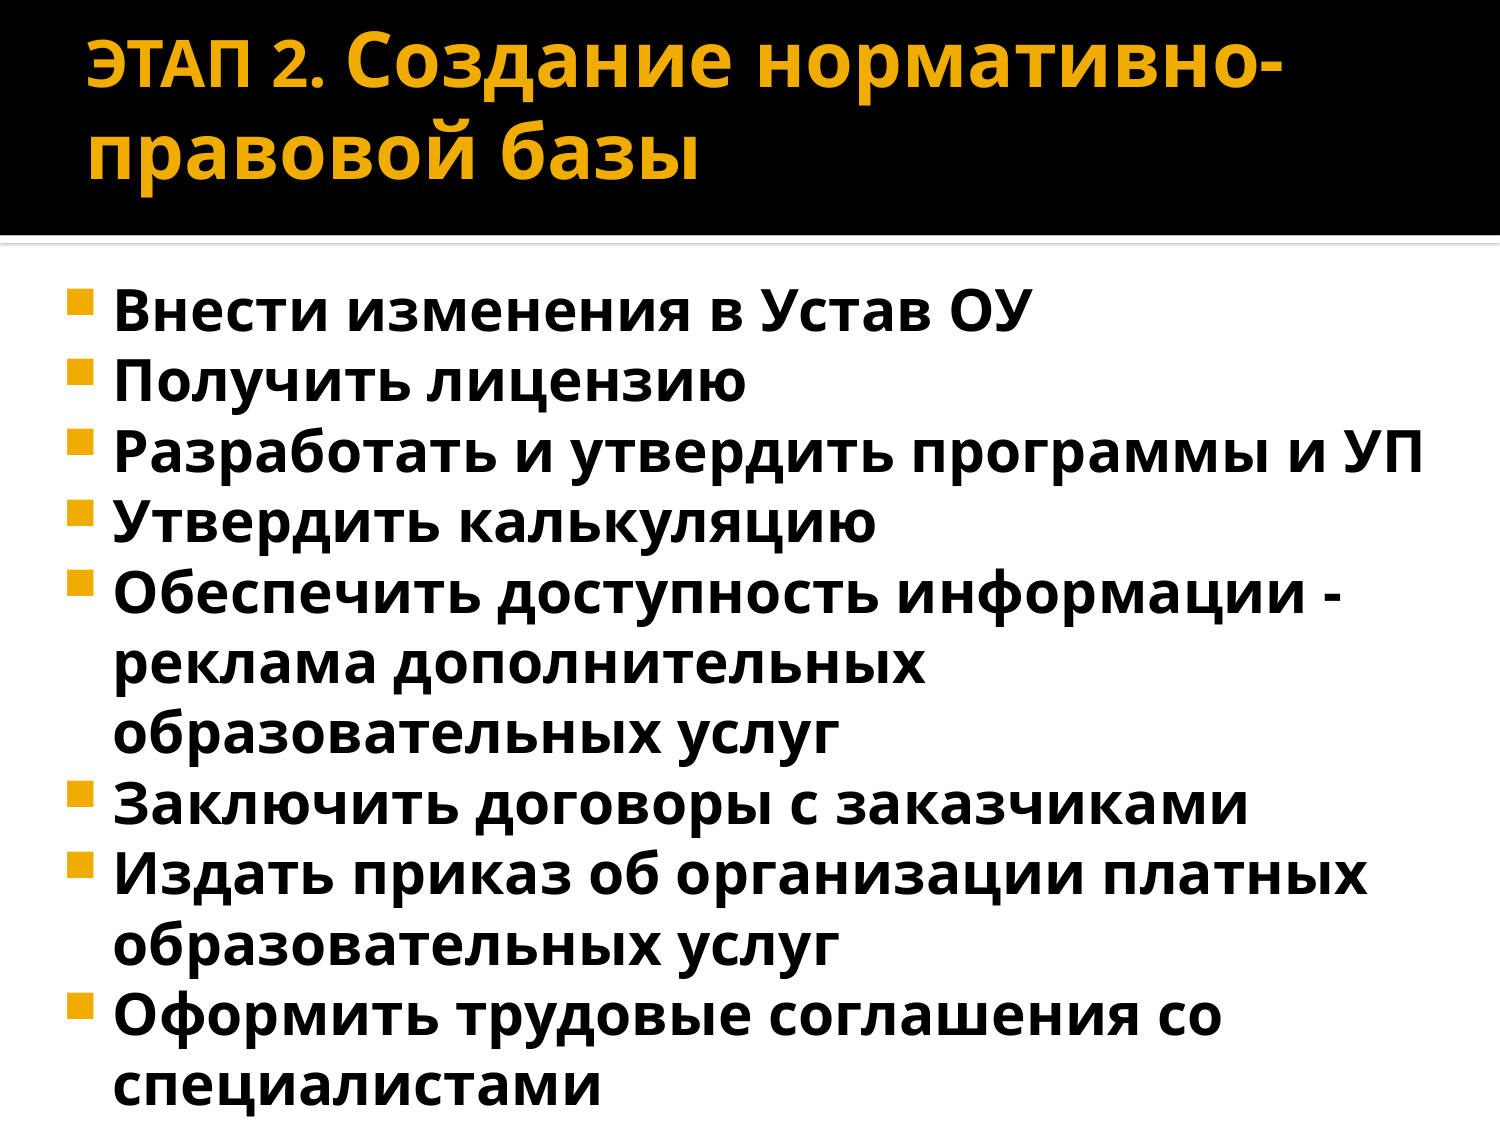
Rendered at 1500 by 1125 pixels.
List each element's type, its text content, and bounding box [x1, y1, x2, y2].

title ЭТАП 2. Создание нормативно-правовой базы [70, 0, 1421, 206]
list Внести изменения в Устав ОУ Получить лицензию Разработать и утвердить программы и УП Утвердить калькуляцию Обеспечить доступность информации -реклама дополнительных образовательных услуг Заключить договоры с заказчиками Издать приказ об организации платных образовательных услуг Оформить трудовые соглашения со специалистами [35, 257, 1500, 1125]
